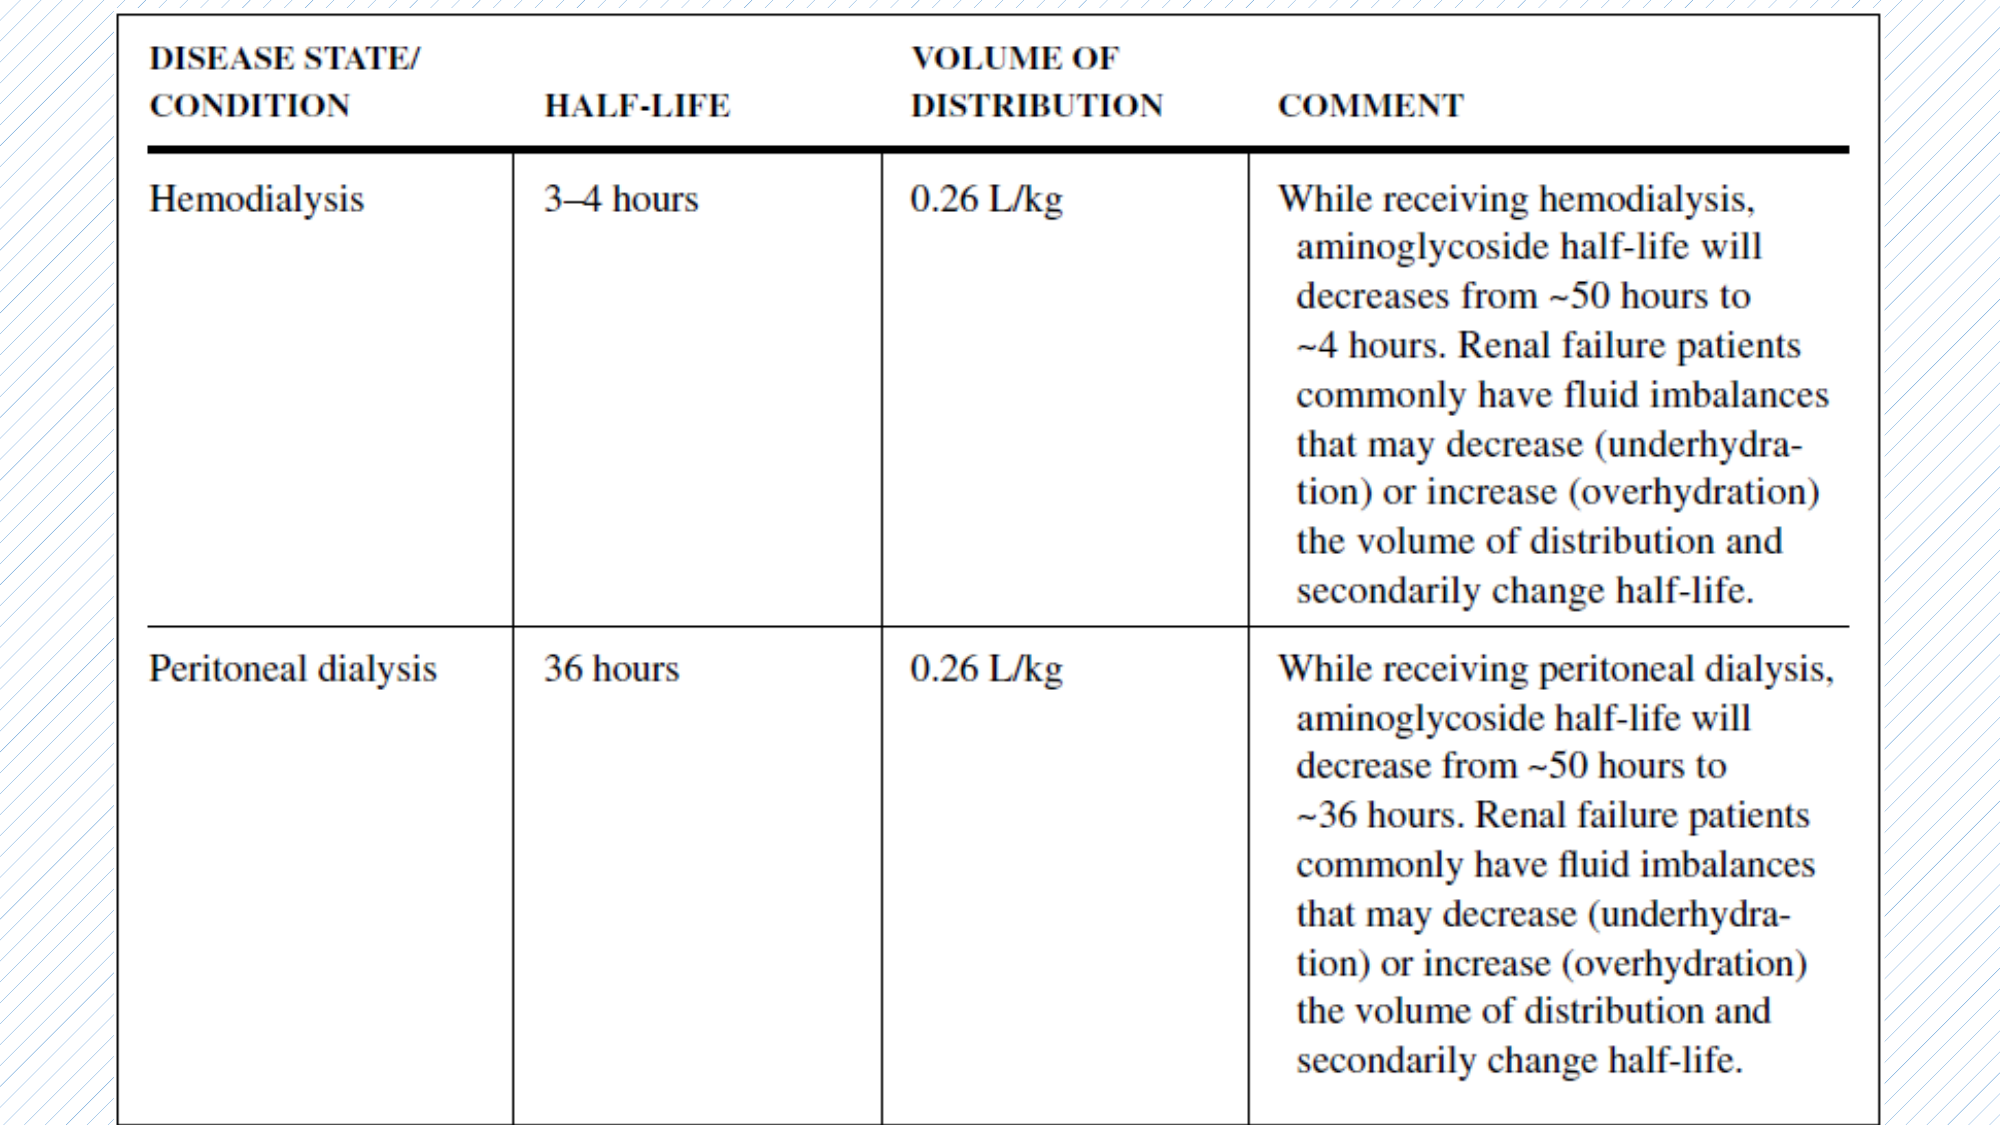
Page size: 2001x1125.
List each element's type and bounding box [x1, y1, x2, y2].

picture [113, 8, 1885, 1125]
